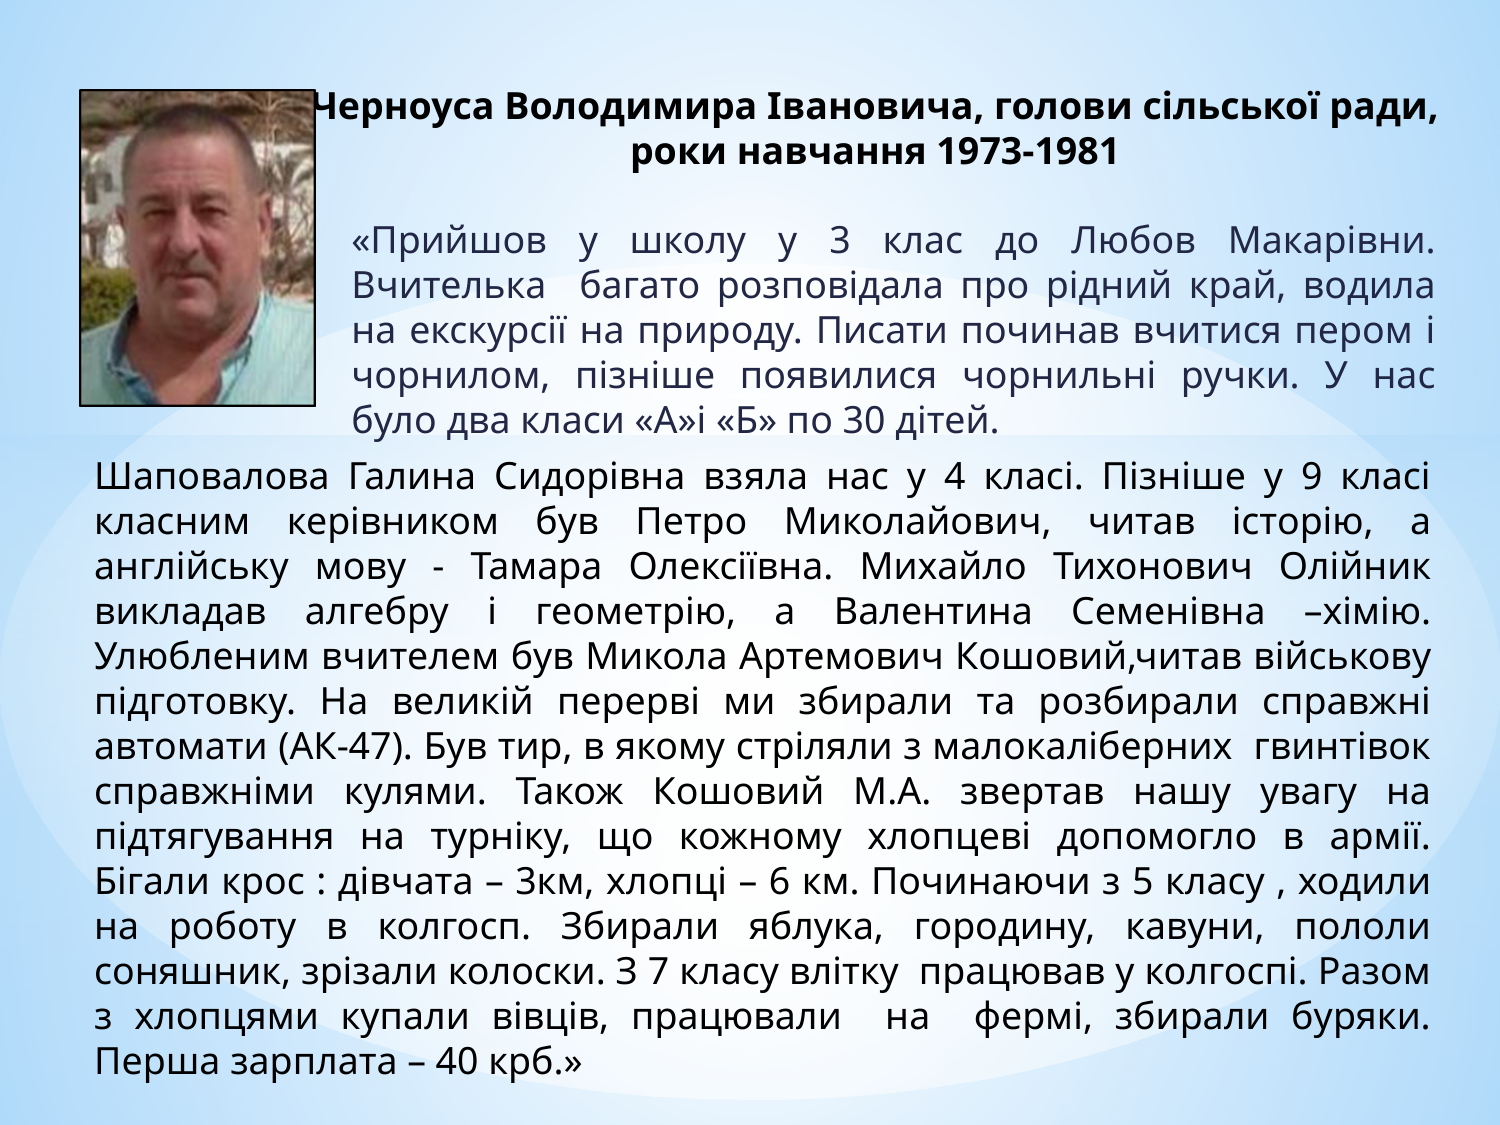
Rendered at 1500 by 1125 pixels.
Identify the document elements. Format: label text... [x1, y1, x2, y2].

list «Прийшов у школу у 3 клас до Любов Макарівни. Вчителька багато розповідала про рідний край, водила на екскурсії на природу. Писати починав вчитися пером і чорнилом, пізніше появилися чорнильні ручки. У нас було два класи «А»і «Б» по 30 дітей. [336, 208, 1452, 407]
text_box Черноуса Володимира Івановича, голови сільської ради, роки навчання 1973-1981 [296, 74, 1455, 180]
text_box Шаповалова Галина Сидорівна взяла нас у 4 класі. Пізніше у 9 класі класним керівником був Петро Миколайович, читав історію, а англійську мову - Тамара Олексіївна. Михайло Тихонович Олійник викладав алгебру і геометрію, а Валентина Семенівна –хімію. Улюбленим вчителем був Микола Артемович Кошовий,читав військову підготовку. На великій перерві ми збирали та розбирали справжні автомати (АК-47). Був тир, в якому стріляли з малокаліберних гвинтівок справжніми кулями. Також Кошовий М.А. звертав нашу увагу на підтягування на турніку, що кожному хлопцеві допомогло в армії. Бігали крос : дівчата – 3км, хлопці – 6 км. Починаючи з 5 класу , ходили на роботу в колгосп. Збирали яблука, городину, кавуни, пололи соняшник, зрізали колоски. З 7 класу влітку працював у колгоспі. Разом з хлопцями купали вівців, працювали на фермі, збирали буряки. Перша зарплата – 40 крб.» [79, 444, 1447, 1090]
picture [79, 89, 316, 407]
